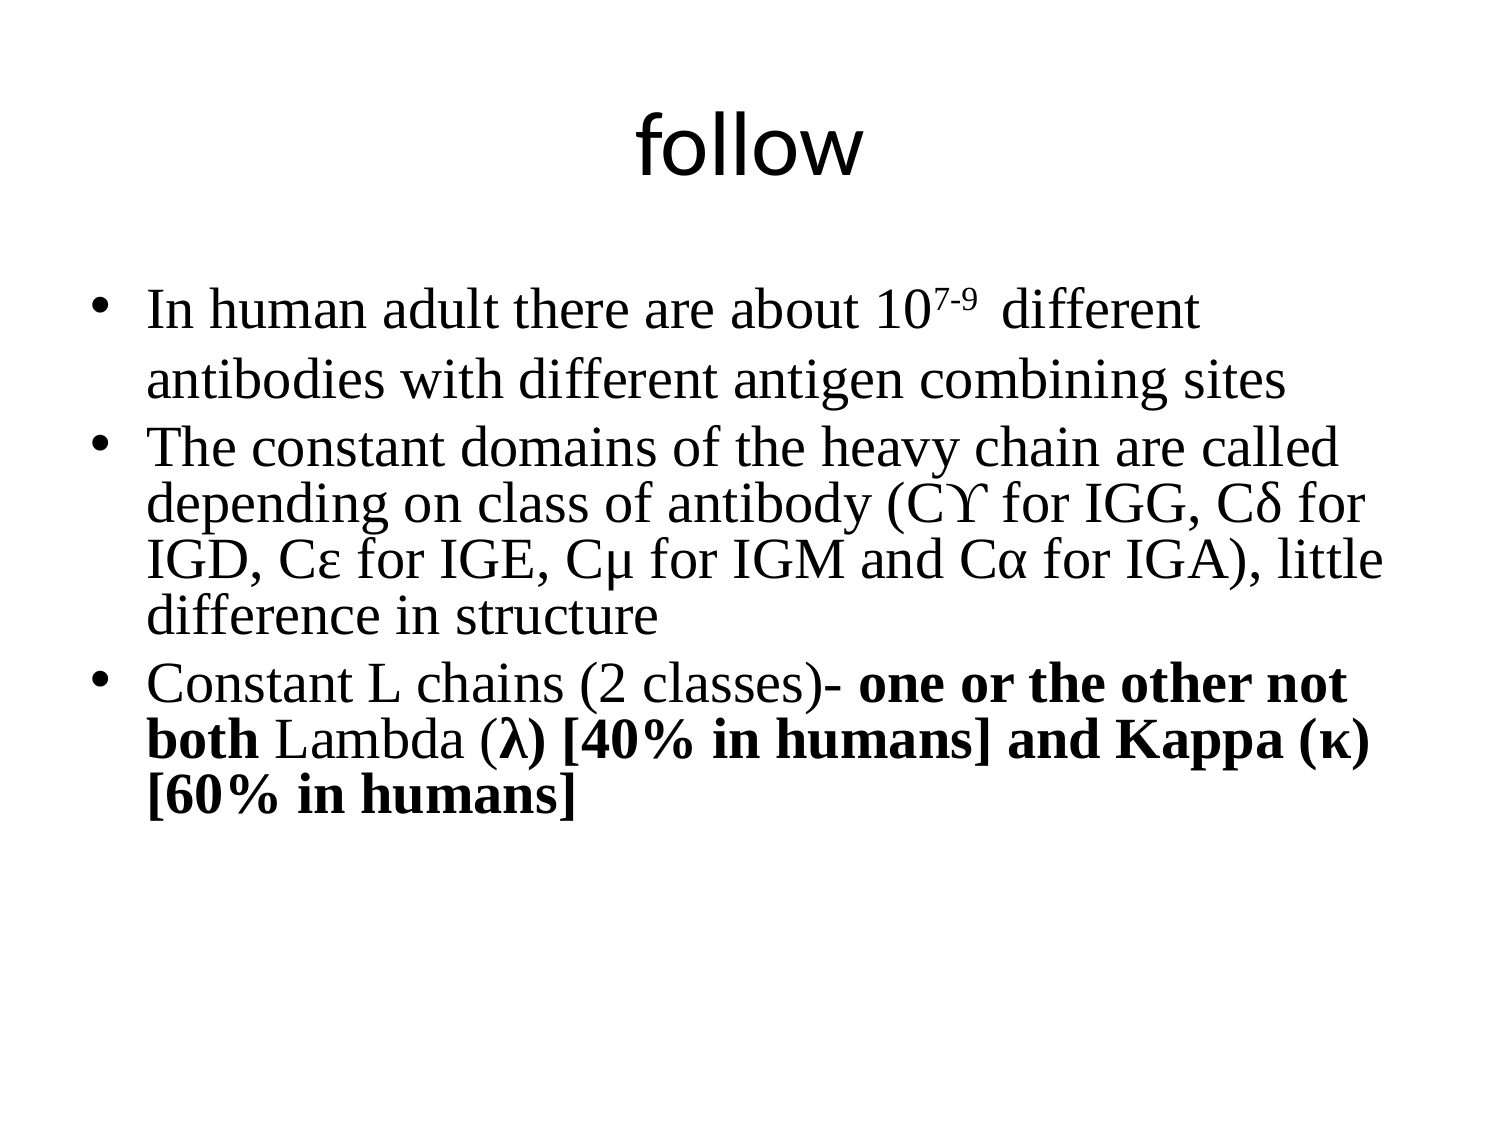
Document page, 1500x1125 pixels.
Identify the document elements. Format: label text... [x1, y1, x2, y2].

title follow [75, 45, 1425, 233]
list In human adult there are about 107-9 different antibodies with different antigen combining sites The constant domains of the heavy chain are called depending on class of antibody (Cϒ for IGG, Cδ for IGD, Cε for IGE, Cμ for IGM and Cα for IGA), little difference in structure Constant L chains (2 classes)- one or the other not both Lambda (λ) [40% in humans] and Kappa (κ) [60% in humans] [75, 262, 1425, 1005]
